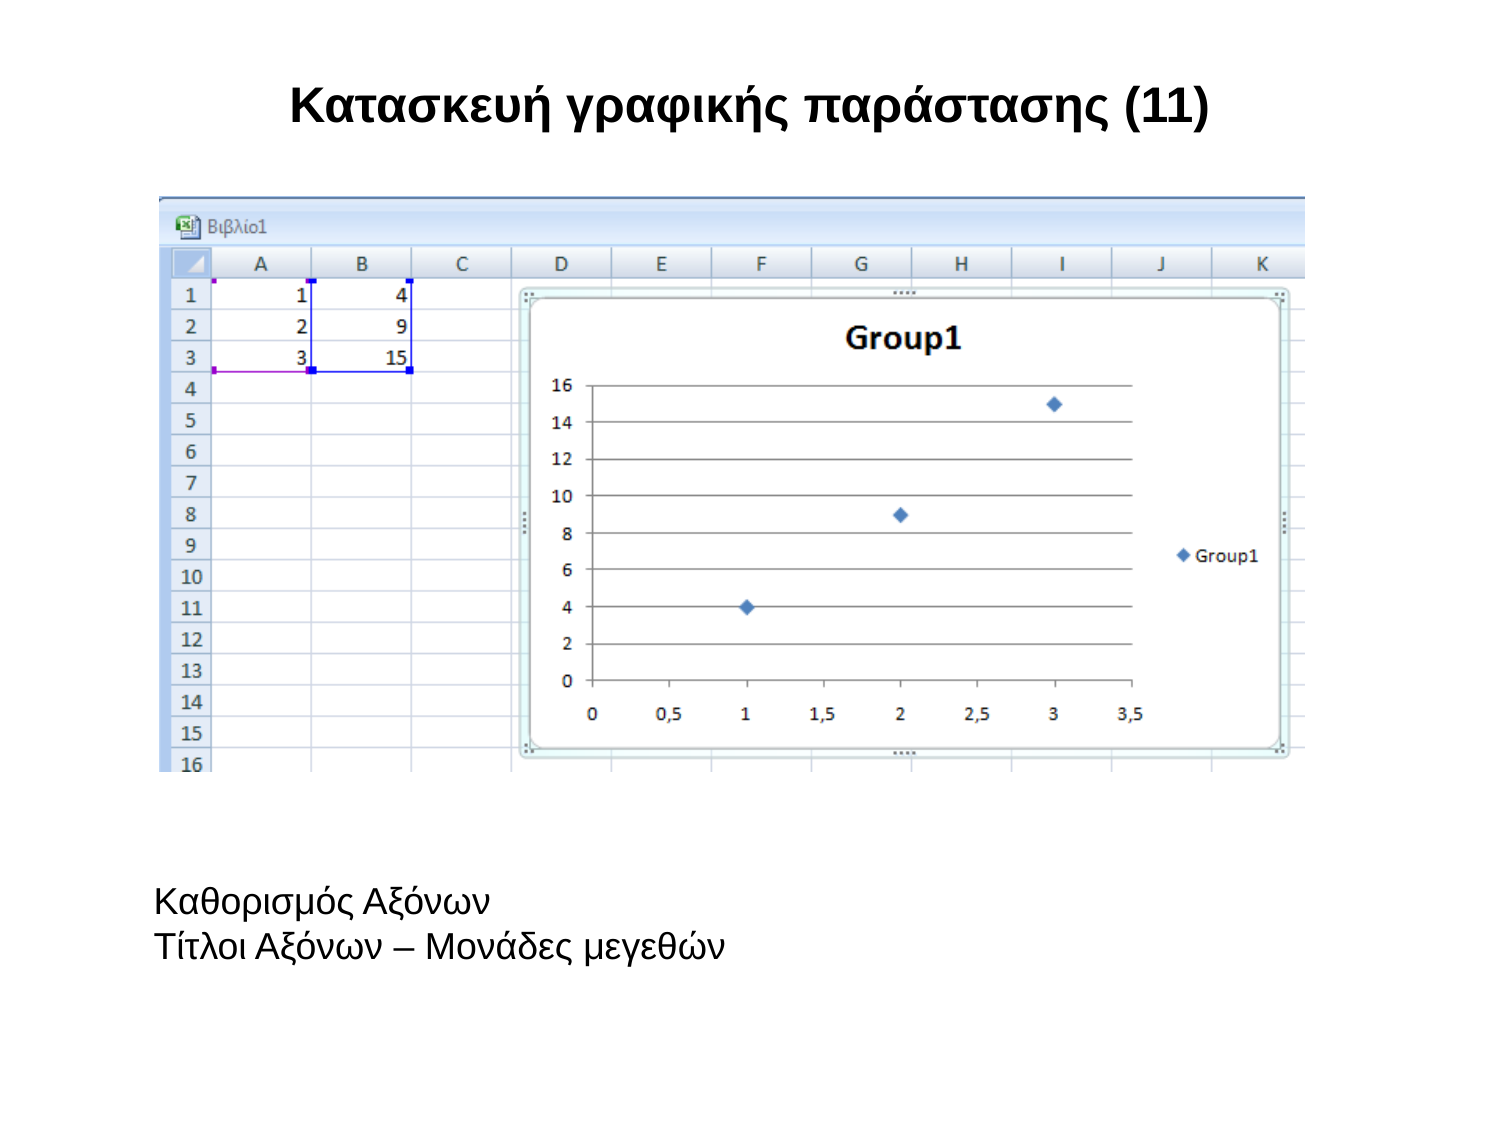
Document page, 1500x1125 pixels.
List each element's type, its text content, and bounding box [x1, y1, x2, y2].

title Κατασκευή γραφικής παράστασης (11) [74, 44, 1426, 162]
picture [159, 196, 1305, 772]
text_box Καθορισμός Αξόνων Τίτλοι Αξόνων – Μονάδες μεγεθών [138, 869, 741, 975]
